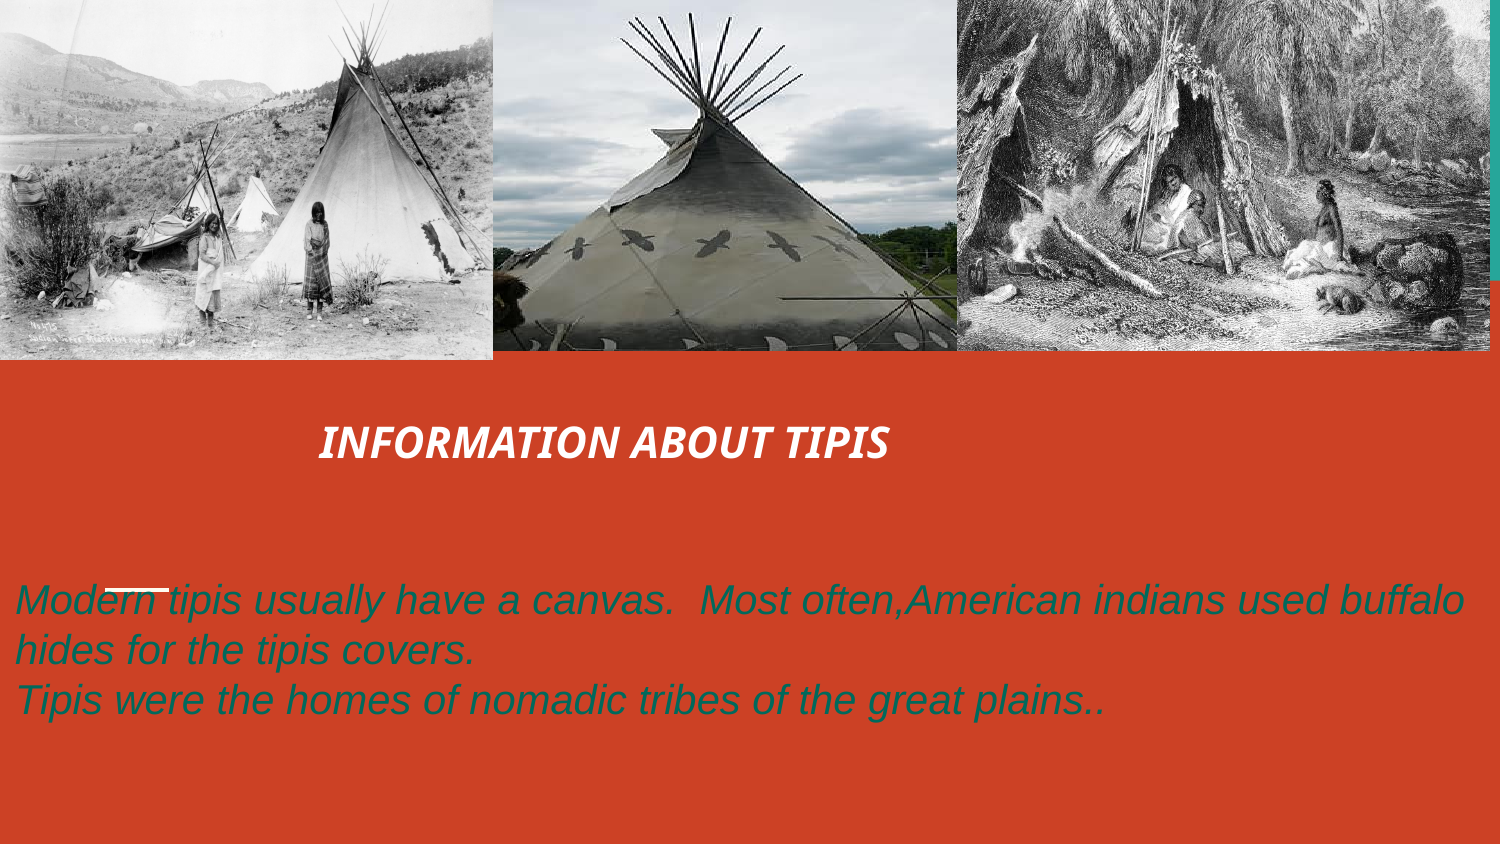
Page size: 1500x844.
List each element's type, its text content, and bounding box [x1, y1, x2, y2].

picture [0, 0, 1490, 361]
text_box Modern tipis usually have a canvas. Most often,American indians used buffalo hides for the tipis covers. Tipis were the homes of nomadic tribes of the great plains.. [0, 557, 1500, 844]
text_box INFORMATION ABOUT TIPIS [304, 399, 1019, 519]
